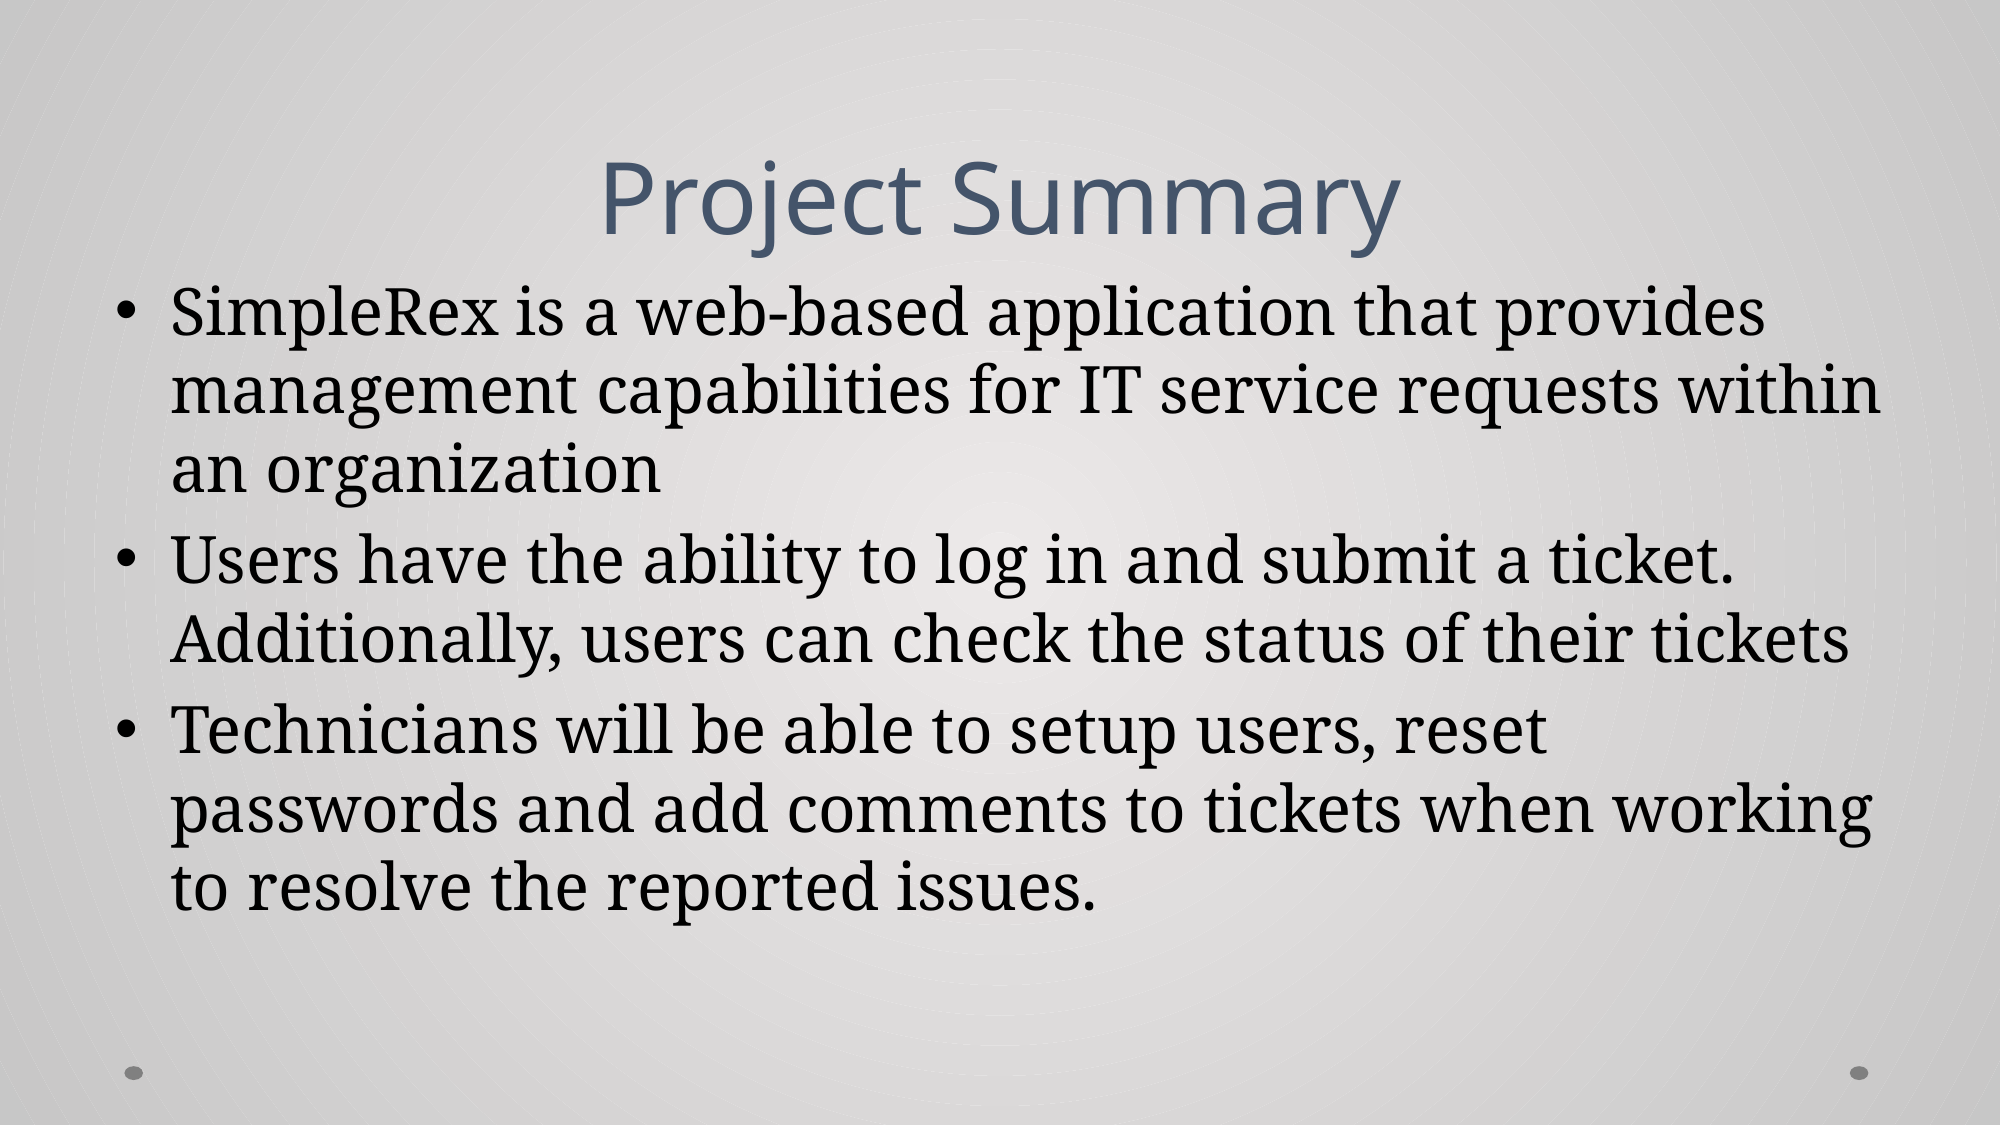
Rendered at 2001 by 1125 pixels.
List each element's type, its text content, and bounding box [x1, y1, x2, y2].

list SimpleRex is a web-based application that provides management capabilities for IT service requests within an organization Users have the ability to log in and submit a ticket. Additionally, users can check the status of their tickets Technicians will be able to setup users, reset passwords and add comments to tickets when working to resolve the reported issues. [99, 262, 1900, 1005]
title Project Summary [99, 0, 1900, 262]
